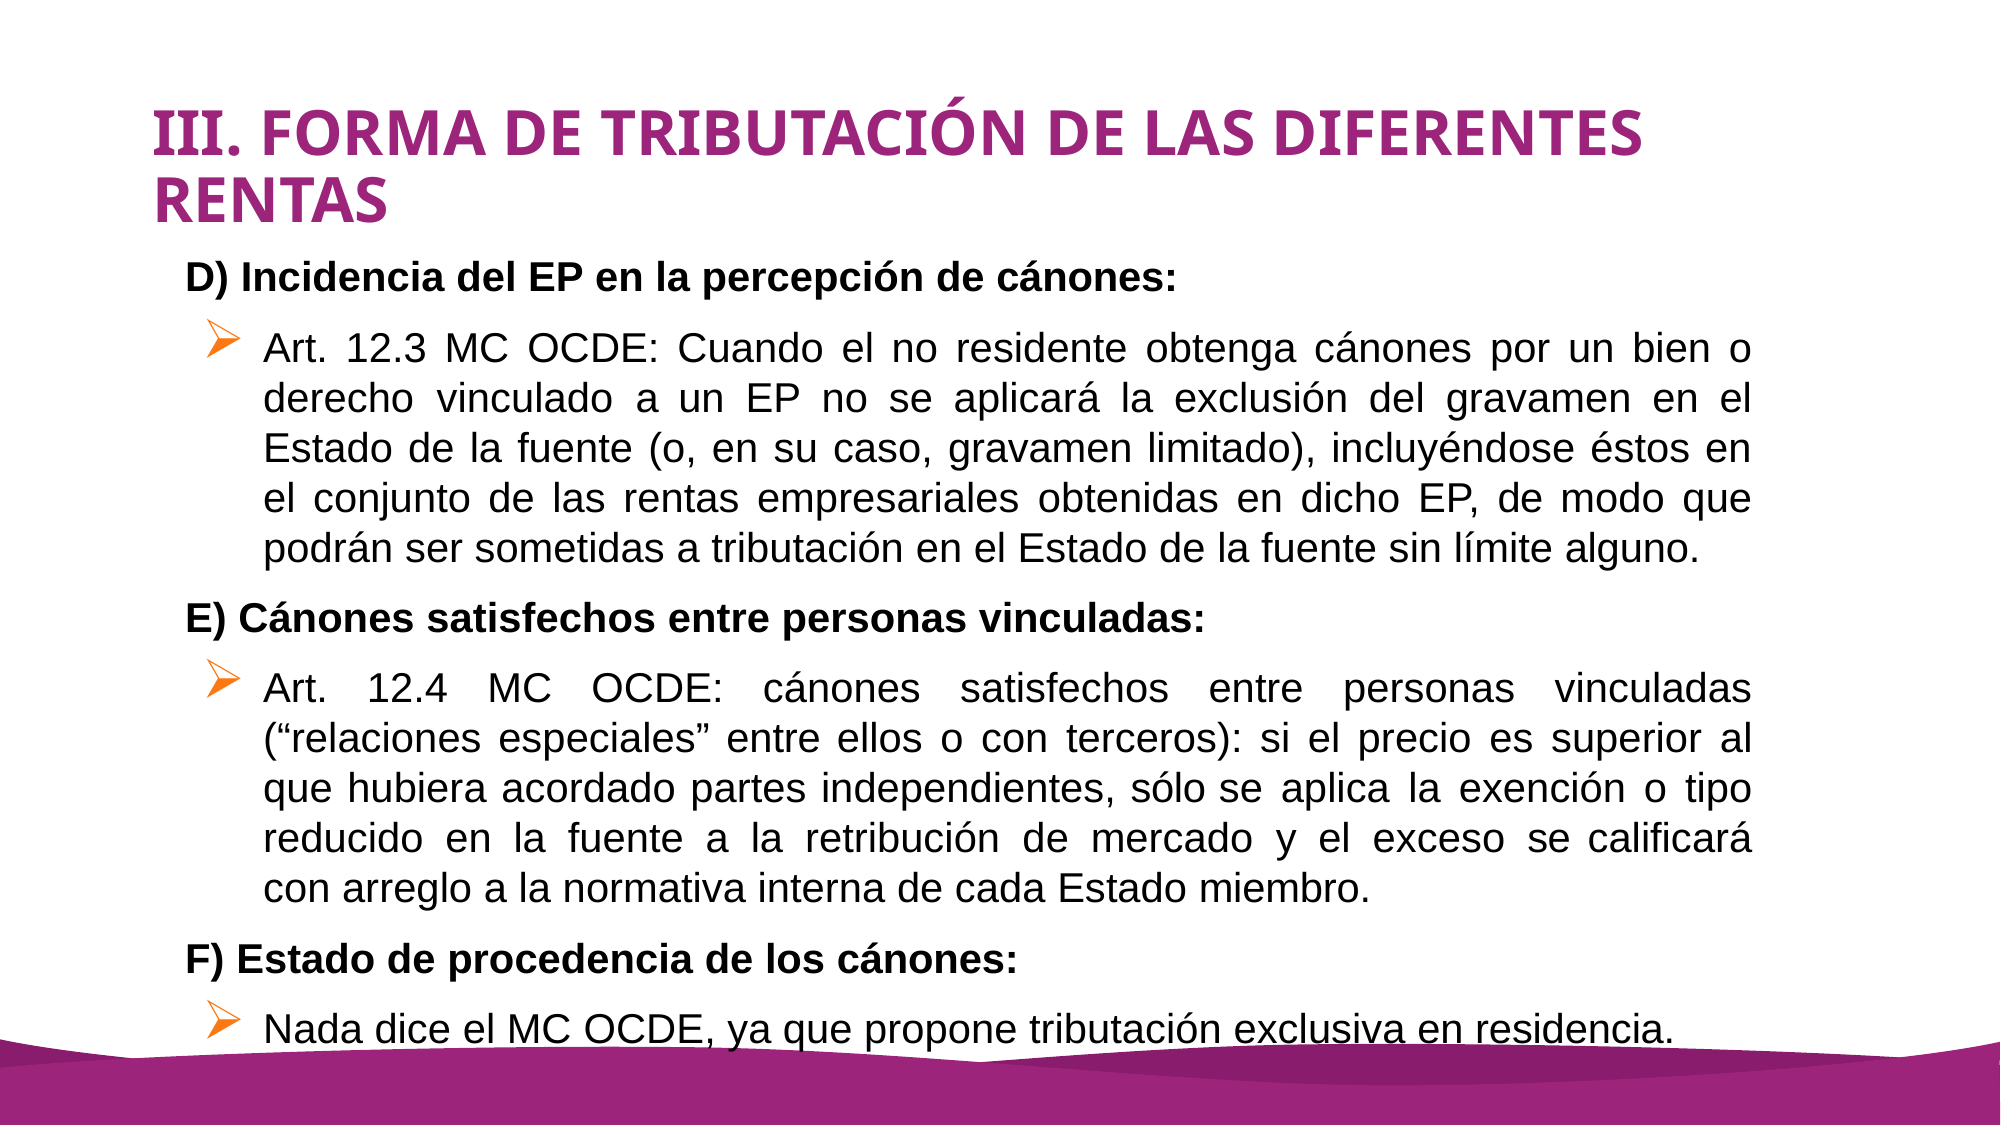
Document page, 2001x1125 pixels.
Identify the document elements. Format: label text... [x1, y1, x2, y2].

title III. FORMA DE TRIBUTACIÓN DE LAS DIFERENTES RENTAS [137, 59, 1863, 278]
text_box Incidencia del EP en la percepción de cánones: Art. 12.3 MC OCDE: Cuando el no residente obtenga cánones por un bien o derecho vinculado a un EP no se aplicará la exclusión del gravamen en el Estado de la fuente (o, en su caso, gravamen limitado), incluyéndose éstos en el conjunto de las rentas empresariales obtenidas en dicho EP, de modo que podrán ser sometidas a tributación en el Estado de la fuente sin límite alguno. Cánones satisfechos entre personas vinculadas: Art. 12.4 MC OCDE: cánones satisfechos entre personas vinculadas (“relaciones especiales” entre ellos o con terceros): si el precio es superior al que hubiera acordado partes independientes, sólo se aplica la exención o tipo reducido en la fuente a la retribución de mercado y el exceso se calificará con arreglo a la normativa interna de cada Estado miembro. Estado de procedencia de los cánones: Nada dice el MC OCDE, ya que propone tributación exclusiva en residencia. [183, 237, 1754, 1052]
